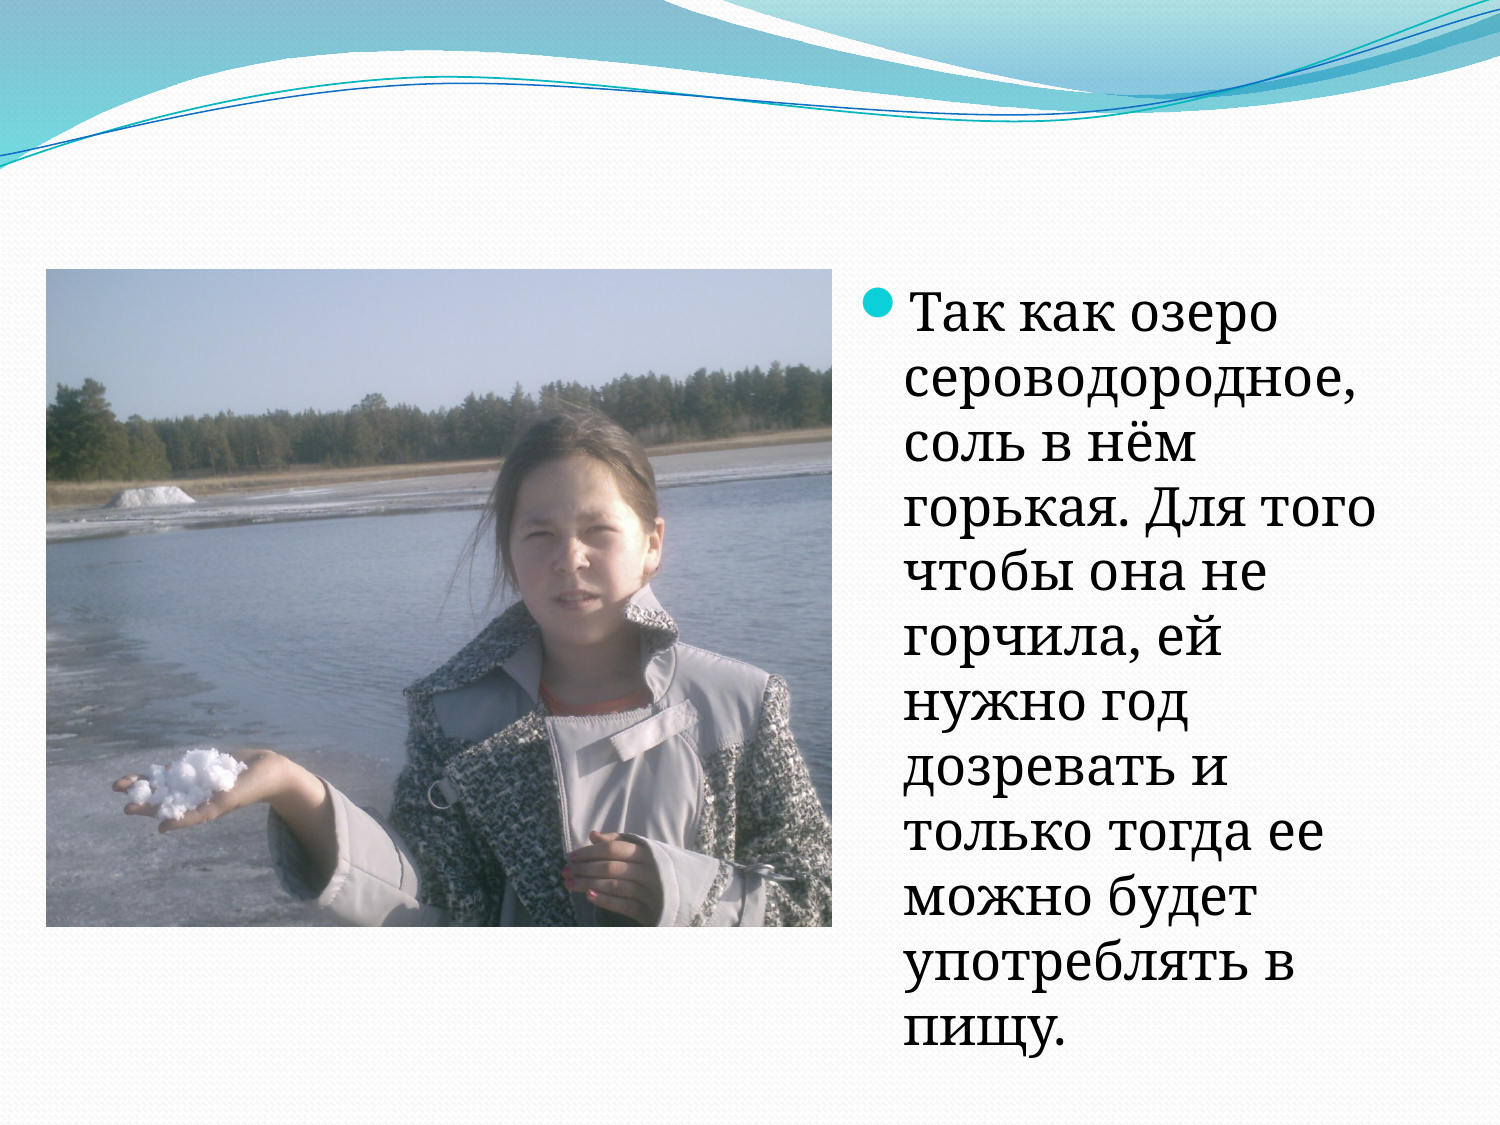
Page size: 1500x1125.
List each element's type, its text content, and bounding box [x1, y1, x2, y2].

picture [46, 269, 833, 927]
list Так как озеро сероводородное, соль в нём горькая. Для того чтобы она не горчила, ей нужно год дозревать и только тогда ее можно будет употреблять в пищу. [843, 269, 1425, 1038]
